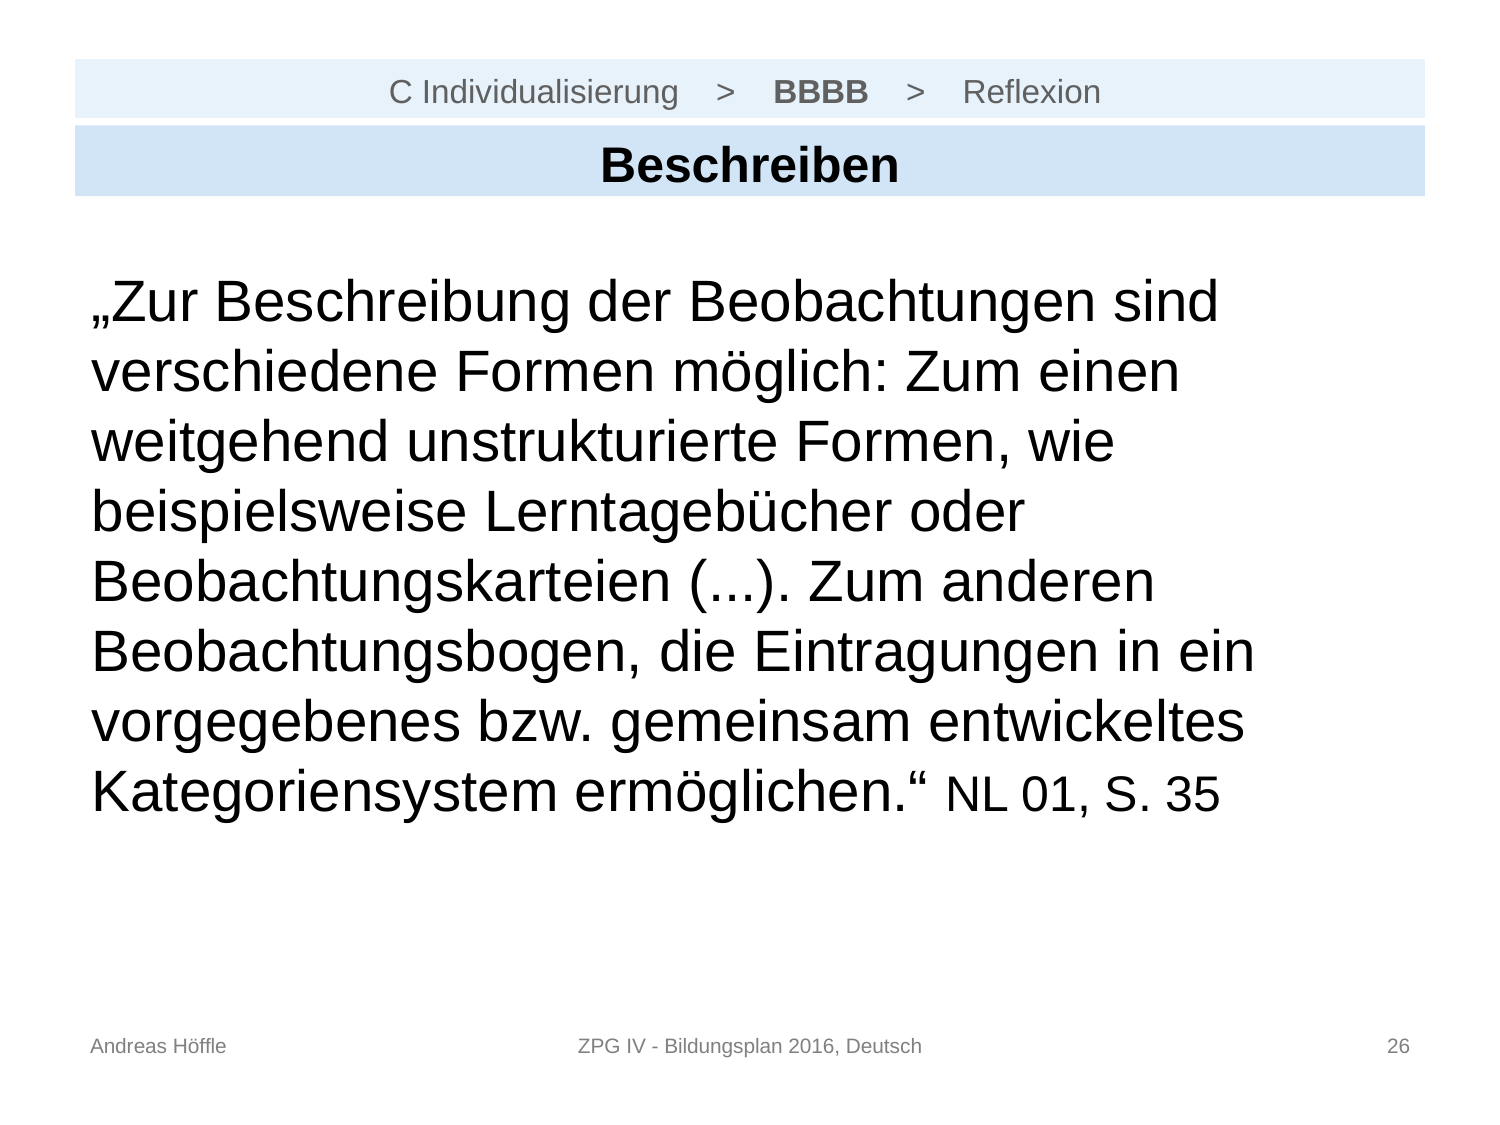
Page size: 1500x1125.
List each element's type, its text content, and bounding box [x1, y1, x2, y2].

slide_number Andreas Höffle [74, 1024, 426, 1101]
slide_number 25 [1074, 1024, 1426, 1101]
list „Zur Beschreibung der Beobachtungen sind verschiedene Formen möglich: Zum einen weitgehend unstrukturierte Formen, wie beispielsweise Lerntagebücher oder Beobachtungskarteien (...). Zum anderen Beobachtungsbogen, die Eintragungen in ein vorgegebenes bzw. gemeinsam entwickeltes Kategoriensystem ermöglichen.“ NL 01, S. 35 [76, 255, 1427, 980]
footer ZPG IV - Bildungsplan 2016, Deutsch [512, 1024, 988, 1101]
title C Individualisierung > BBBB > Reflexion [74, 58, 1426, 119]
list Beschreiben [74, 125, 1426, 197]
